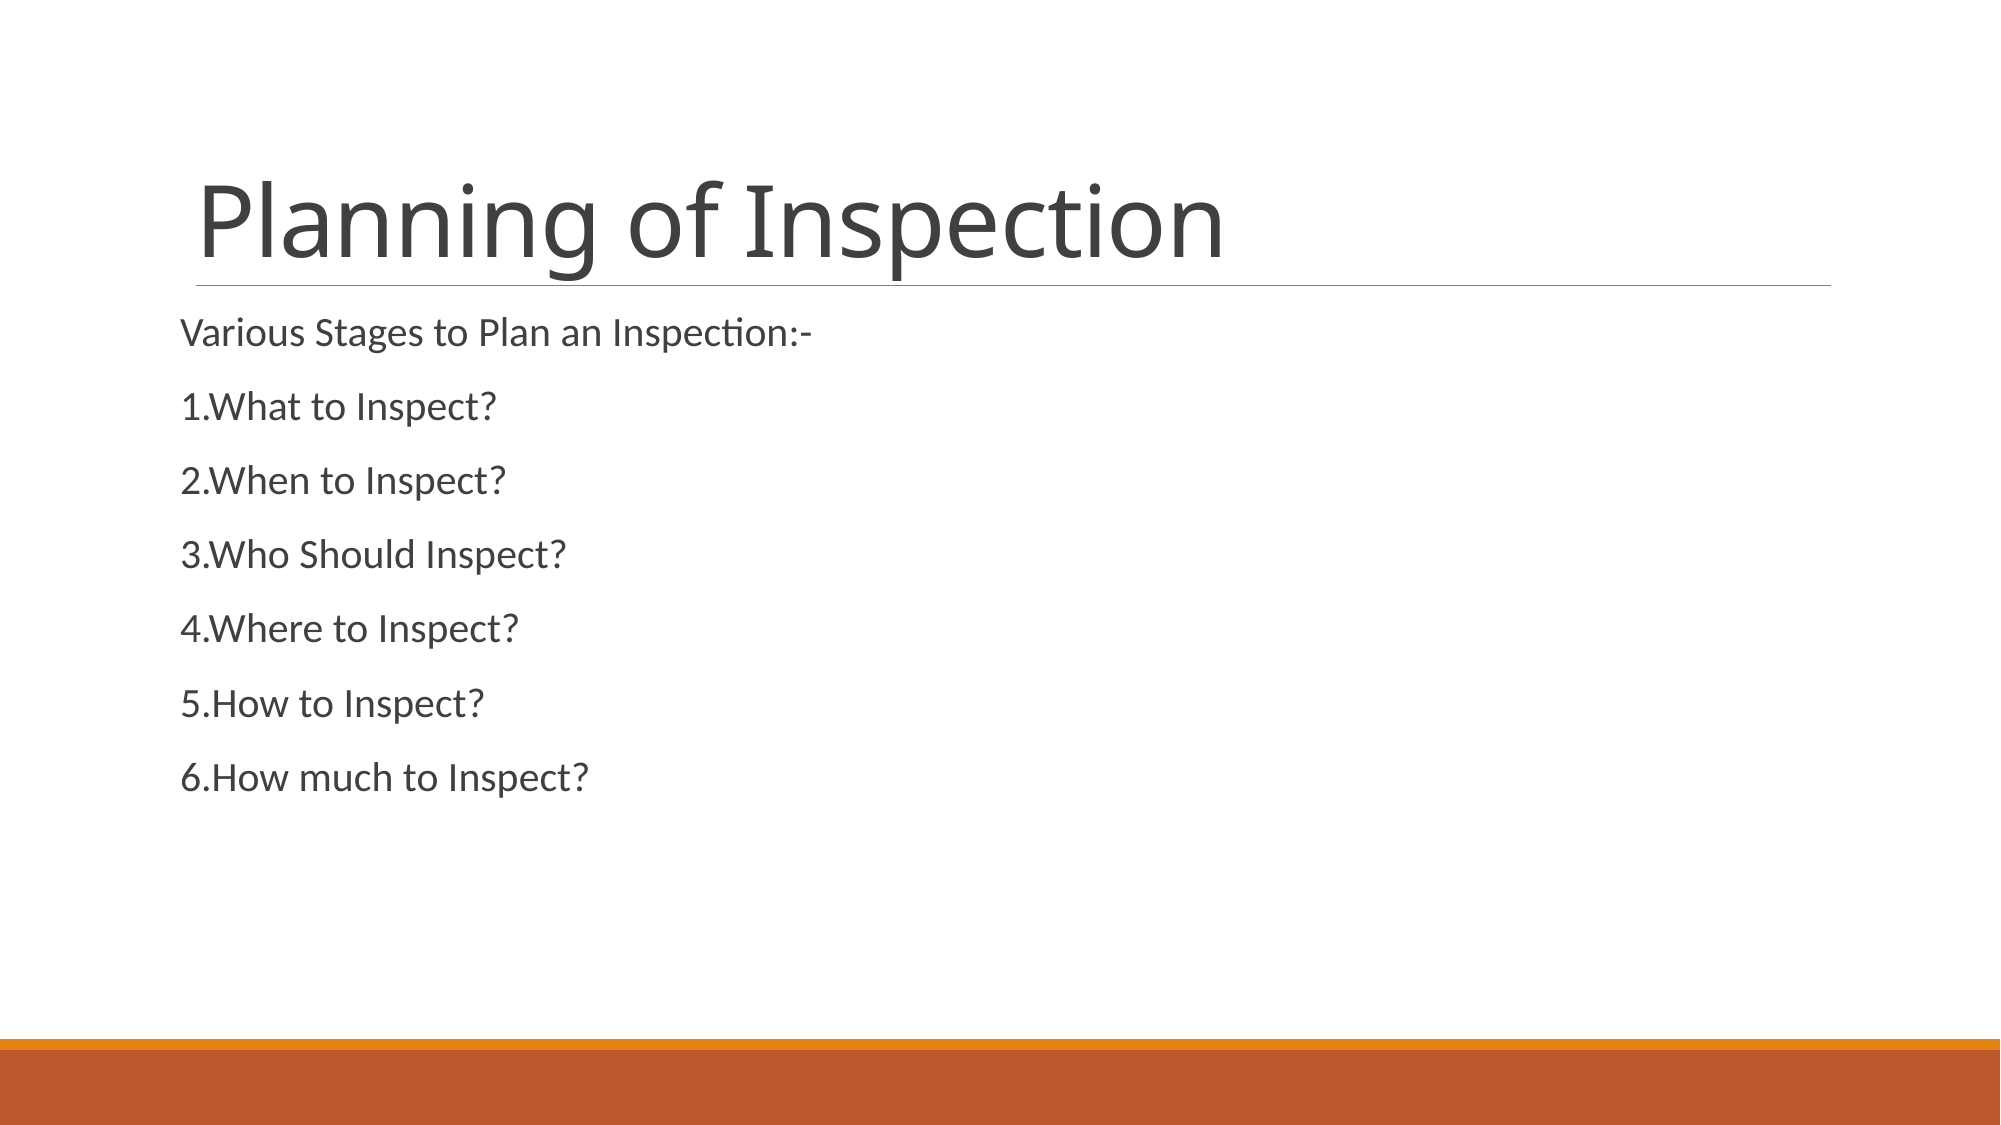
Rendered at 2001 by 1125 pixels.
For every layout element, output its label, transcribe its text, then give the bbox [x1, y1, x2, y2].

list Various Stages to Plan an Inspection:- 1.What to Inspect? 2.When to Inspect? 3.Who Should Inspect? 4.Where to Inspect? 5.How to Inspect? 6.How much to Inspect? [180, 302, 1830, 963]
title Planning of Inspection [180, 47, 1830, 285]
